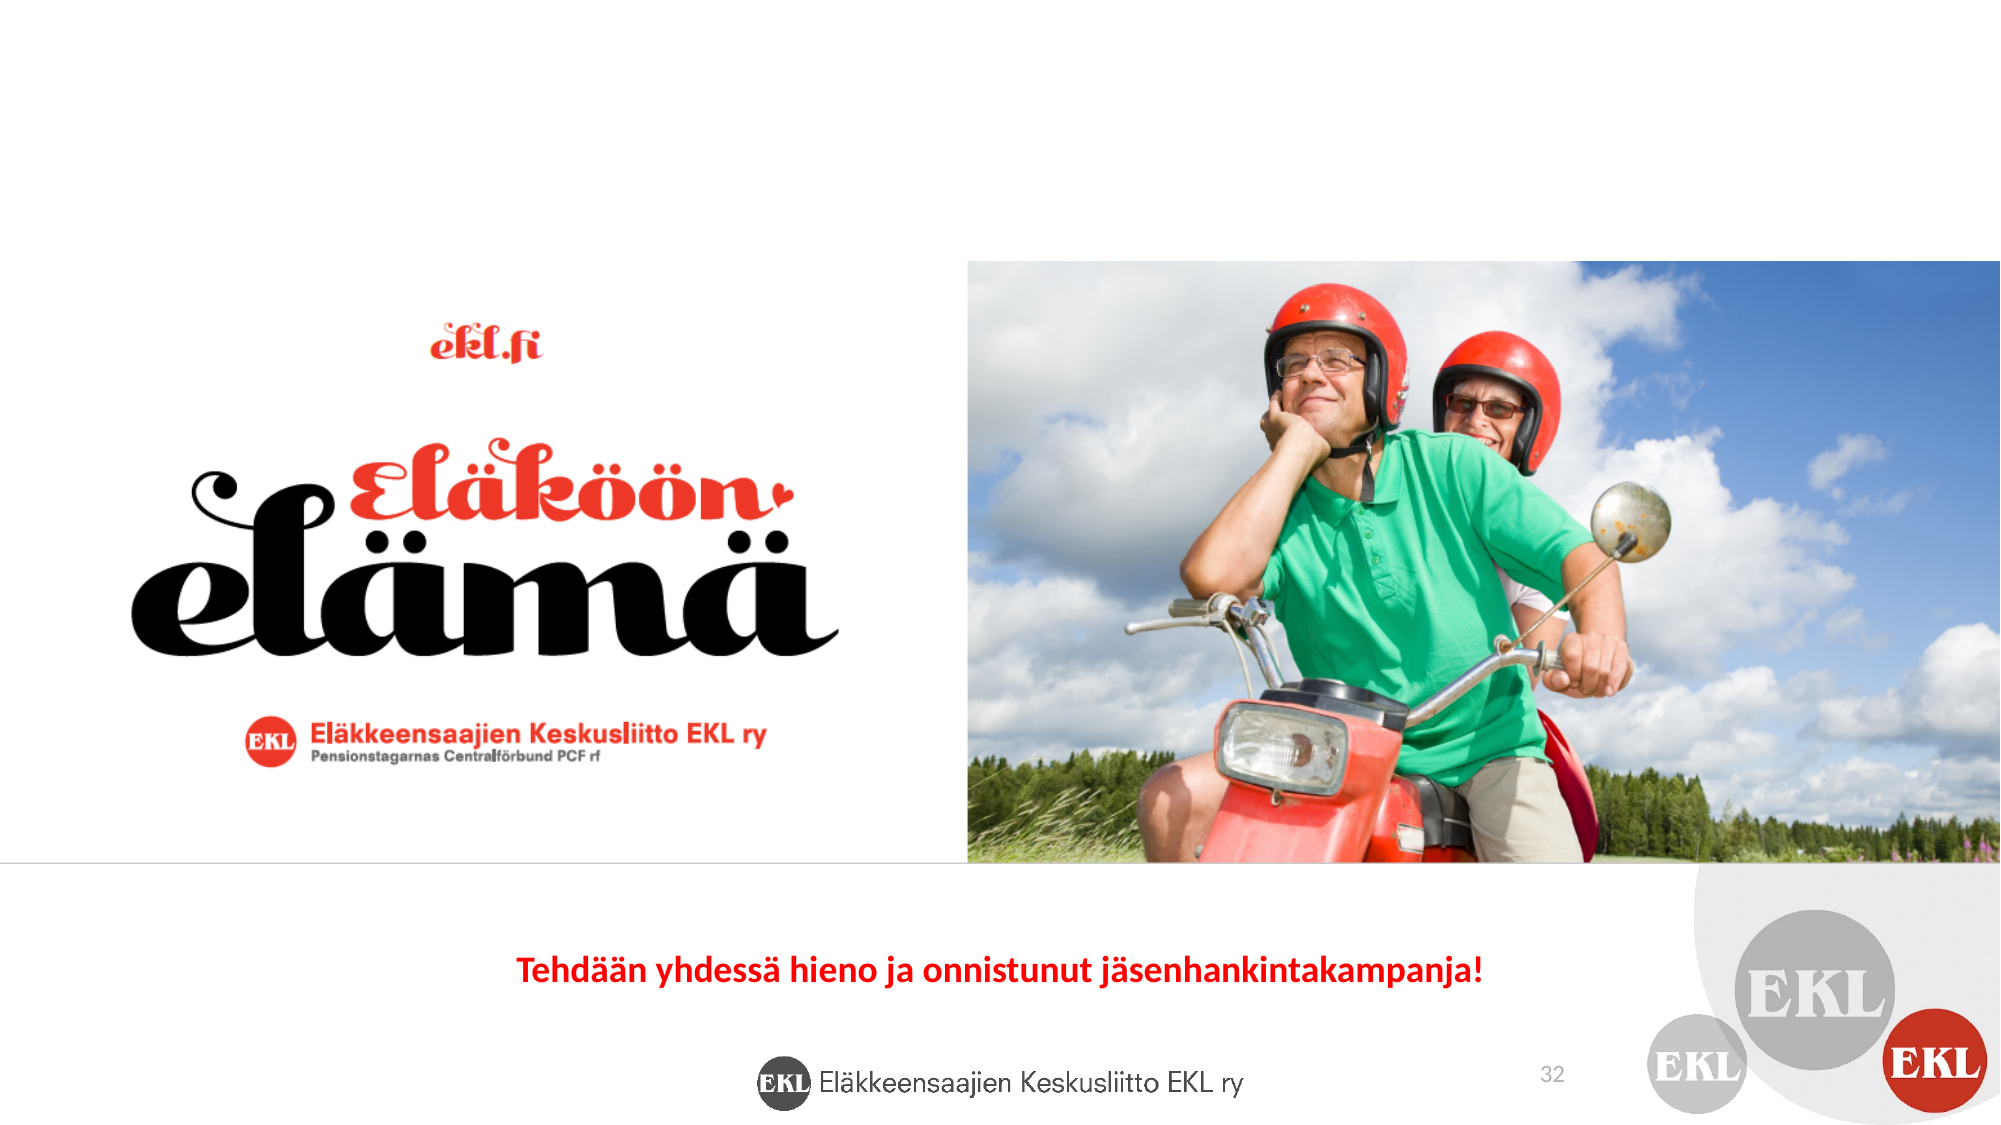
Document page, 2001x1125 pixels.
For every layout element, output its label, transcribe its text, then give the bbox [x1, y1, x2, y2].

picture [0, 261, 2000, 1125]
picture [756, 1054, 1244, 1112]
slide_number 32 [1344, 1042, 1566, 1103]
text_box Tehdään yhdessä hieno ja onnistunut jäsenhankintakampanja! [333, 937, 1669, 998]
